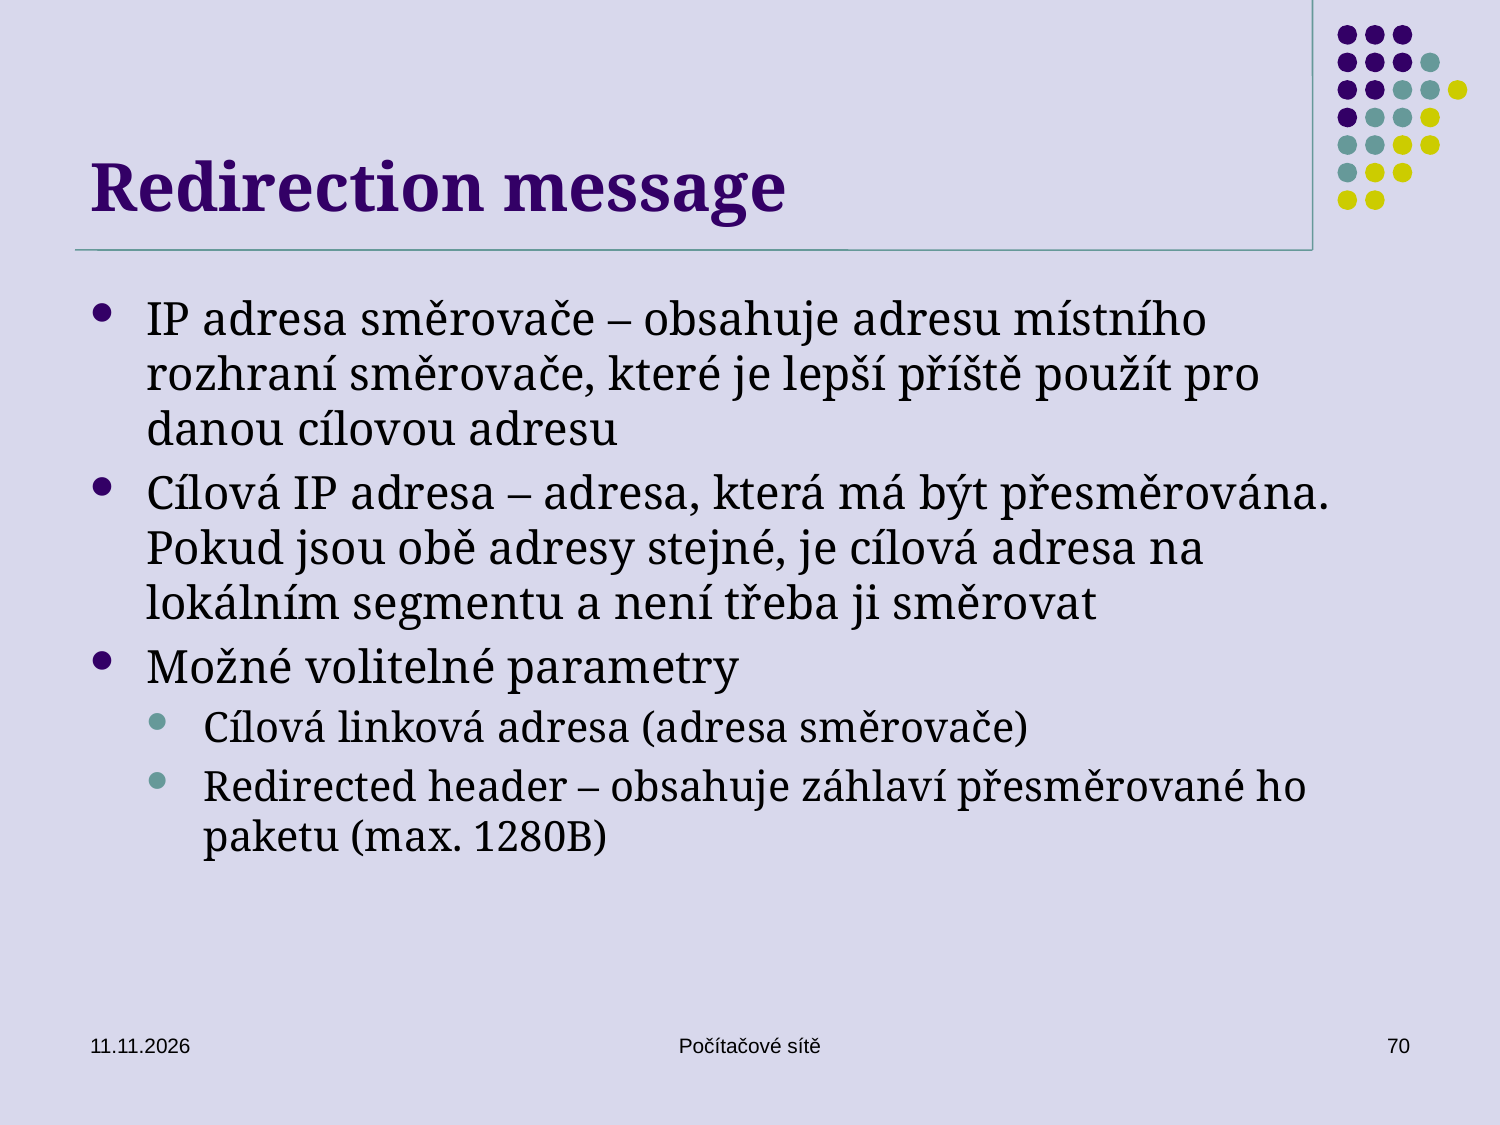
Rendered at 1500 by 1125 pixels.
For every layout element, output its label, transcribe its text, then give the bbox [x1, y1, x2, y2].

list IP adresa směrovače – obsahuje adresu místního rozhraní směrovače, které je lepší příště použít pro danou cílovou adresu Cílová IP adresa – adresa, která má být přesměrována. Pokud jsou obě adresy stejné, je cílová adresa na lokálním segmentu a není třeba ji směrovat Možné volitelné parametry Cílová linková adresa (adresa směrovače) Redirected header – obsahuje záhlaví přesměrované ho paketu (max. 1280B) [75, 282, 1425, 1006]
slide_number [75, 1025, 425, 1100]
footer Počítačové sítě [512, 1025, 988, 1100]
title Redirection message [75, 20, 1313, 233]
slide_number 70 [1074, 1025, 1425, 1100]
